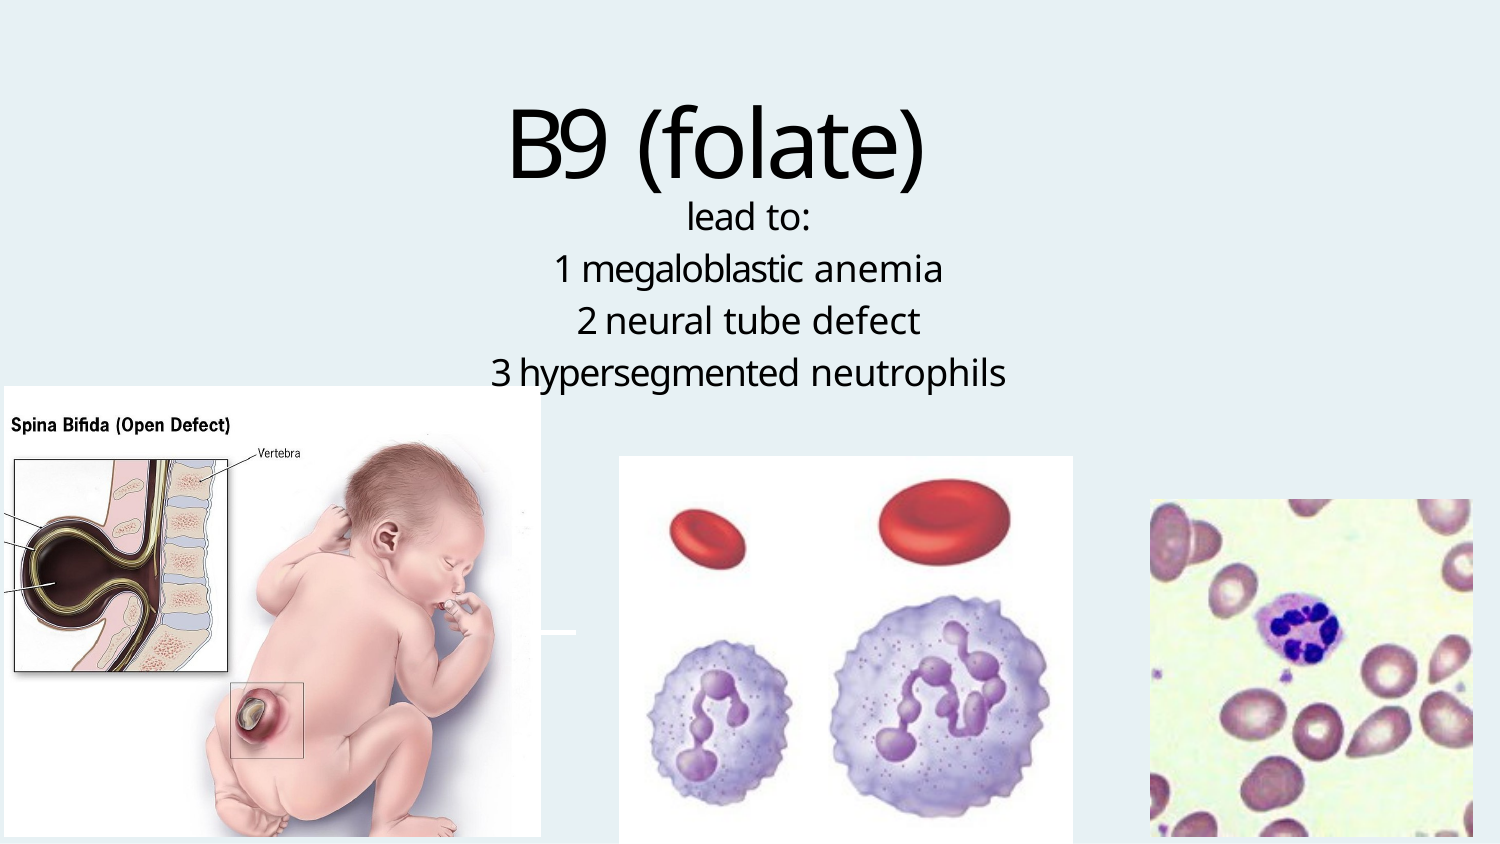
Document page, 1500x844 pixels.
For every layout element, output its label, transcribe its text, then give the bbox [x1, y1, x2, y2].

text_box lead to: megaloblastic anemia neural tube defect hypersegmented neutrophils [488, 183, 1009, 395]
title B9 (folate) [502, 80, 998, 183]
picture [618, 455, 1073, 844]
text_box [3, 385, 576, 838]
picture [1150, 499, 1473, 838]
